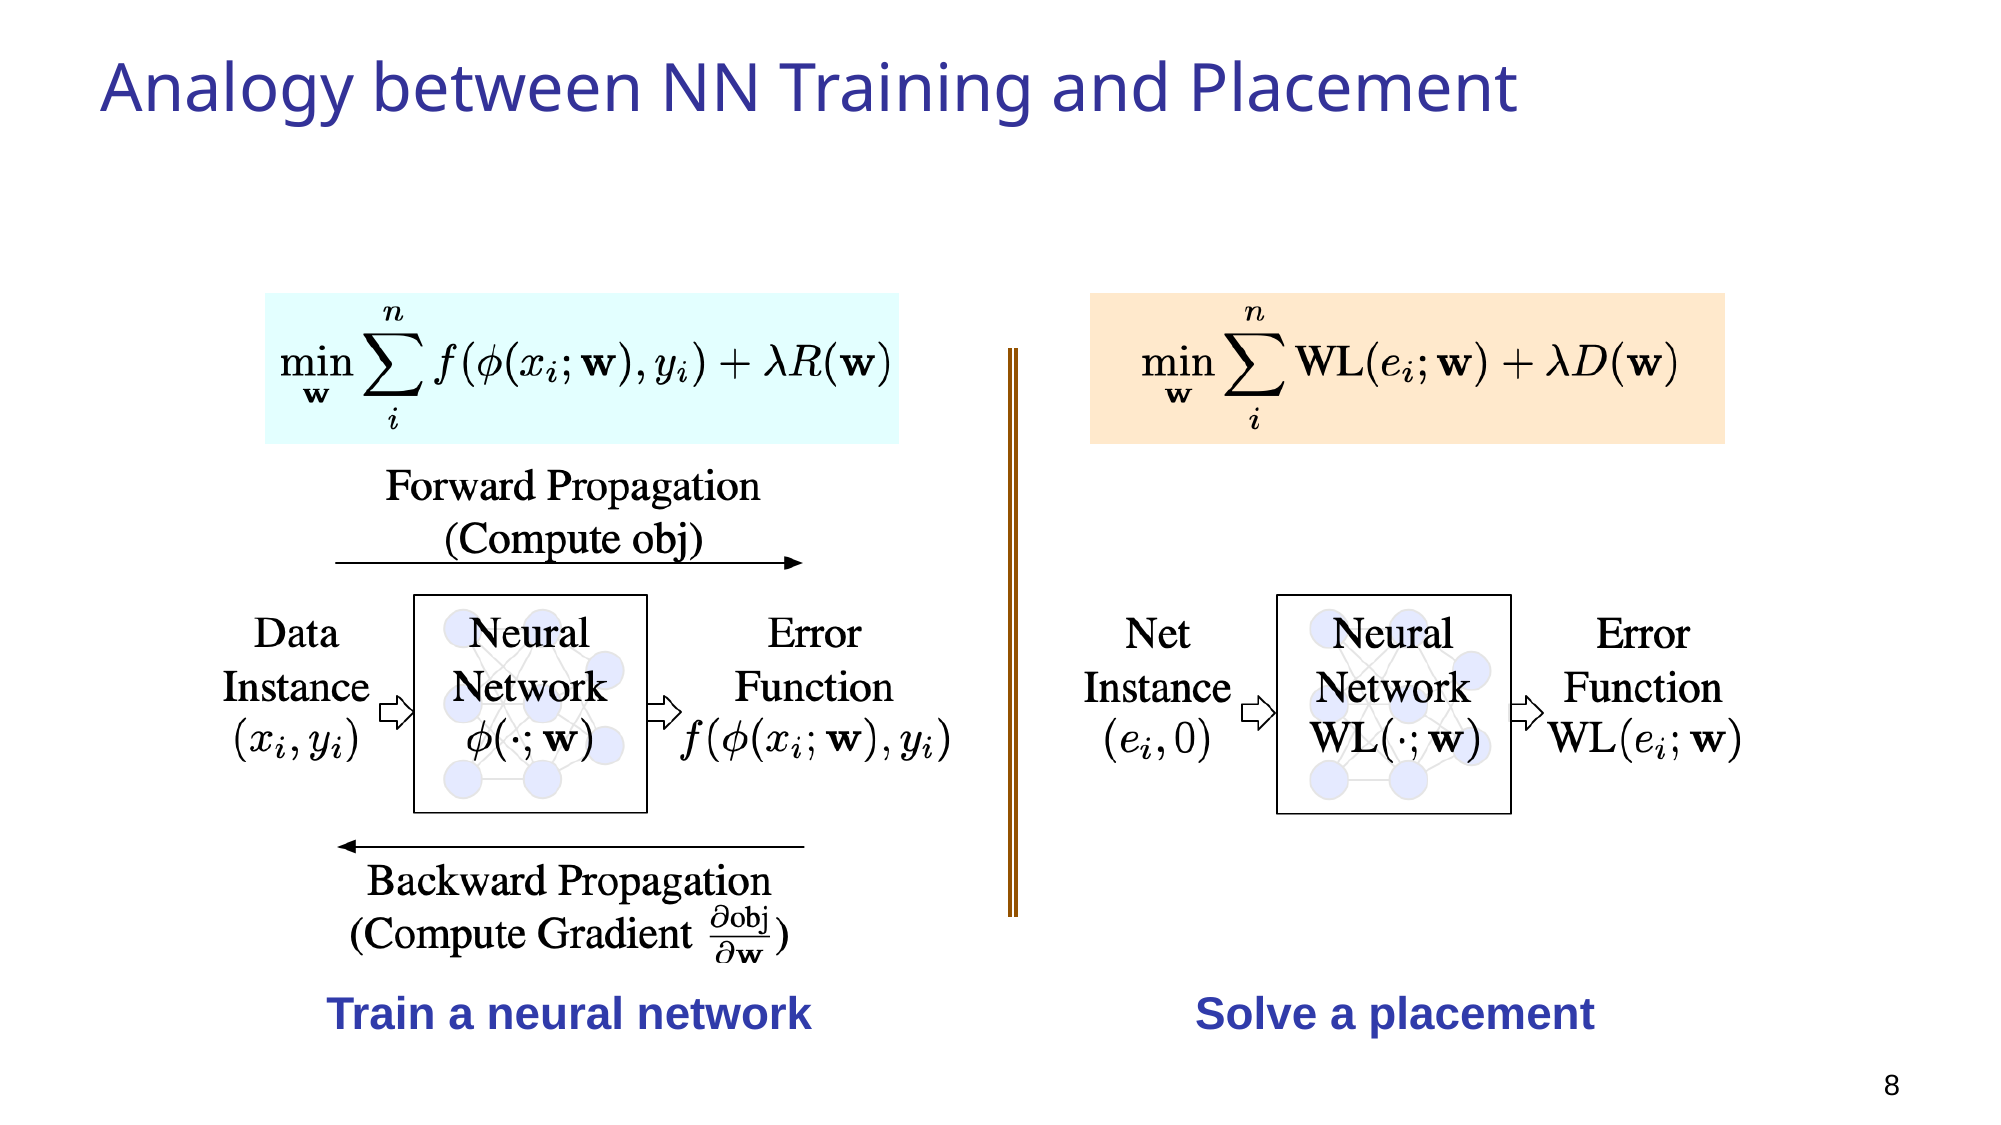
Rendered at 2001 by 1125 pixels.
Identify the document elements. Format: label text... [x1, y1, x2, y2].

picture [1073, 593, 1741, 815]
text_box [1009, 347, 1017, 918]
picture [213, 467, 952, 964]
text_box Analogy between NN Training and Placement [93, 45, 1776, 134]
slide_number 8 [1874, 1061, 1908, 1113]
picture [1090, 293, 1725, 444]
picture [265, 293, 900, 444]
text_box Solve a placement [1187, 976, 1603, 1047]
text_box Train a neural network [318, 976, 821, 1047]
